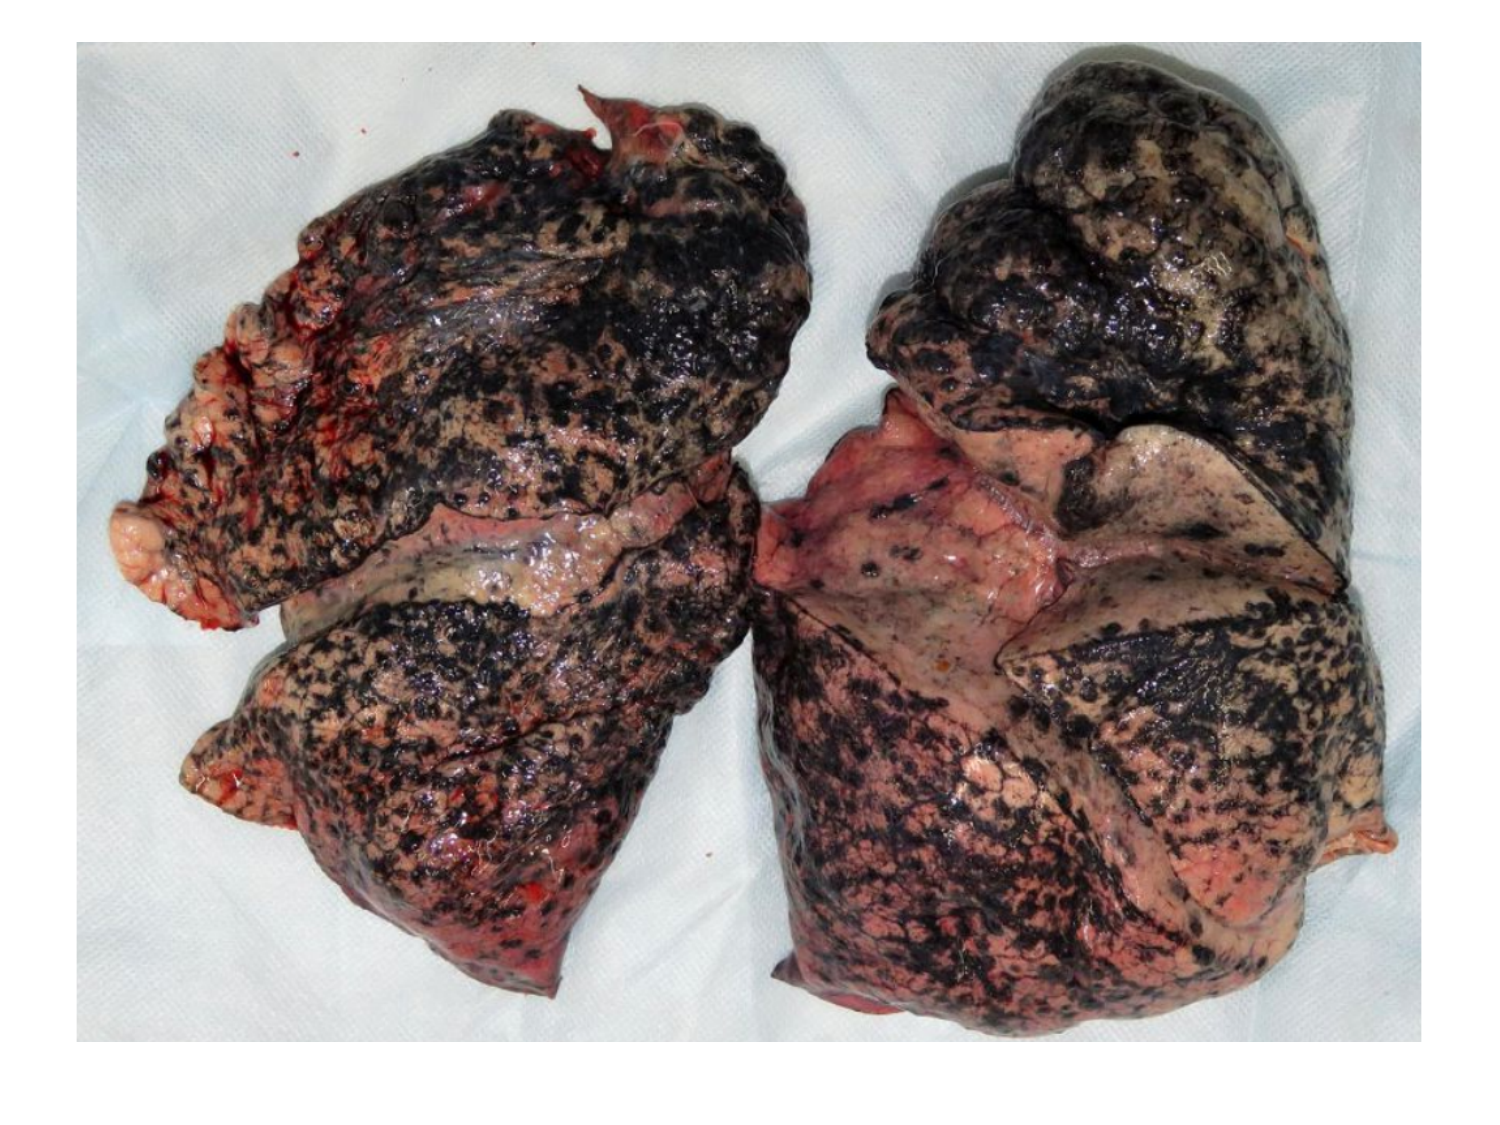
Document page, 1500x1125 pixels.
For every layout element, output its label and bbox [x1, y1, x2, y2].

picture [76, 42, 1422, 1042]
